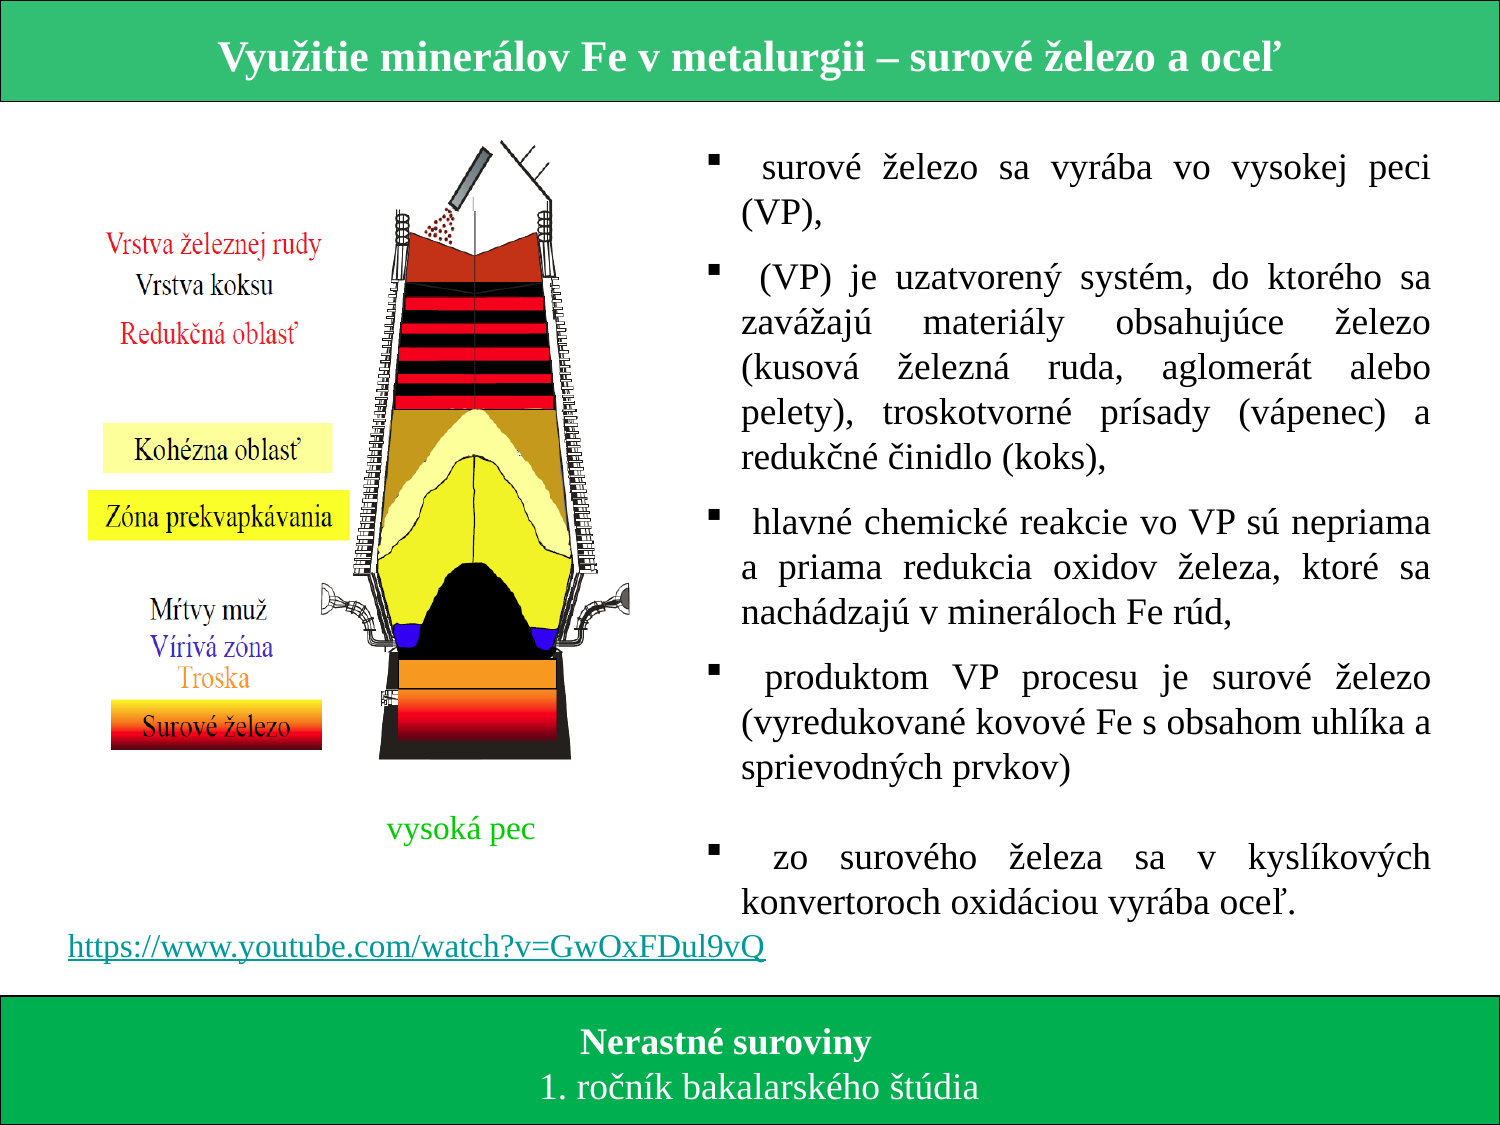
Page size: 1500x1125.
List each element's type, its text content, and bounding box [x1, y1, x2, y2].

text_box Nerastné suroviny 1. ročník bakalarského štúdia [0, 996, 1500, 1125]
picture [81, 125, 644, 776]
text_box vysoká pec [371, 798, 609, 854]
text_box Využitie minerálov Fe v metalurgii – surové železo a oceľ [0, 0, 1500, 102]
text_box https://www.youtube.com/watch?v=GwOxFDul9vQ [53, 916, 798, 972]
text_box surové železo sa vyrába vo vysokej peci (VP), (VP) je uzatvorený systém, do ktorého sa zavážajú materiály obsahujúce železo (kusová železná ruda, aglomerát alebo pelety), troskotvorné prísady (vápenec) a redukčné činidlo (koks), hlavné chemické reakcie vo VP sú nepriama a priama redukcia oxidov železa, ktoré sa nachádzajú v mineráloch Fe rúd, produktom VP procesu je surové železo (vyredukované kovové Fe s obsahom uhlíka a sprievodných prvkov) zo surového železa sa v kyslíkových konvertoroch oxidáciou vyrába oceľ. [690, 89, 1447, 975]
